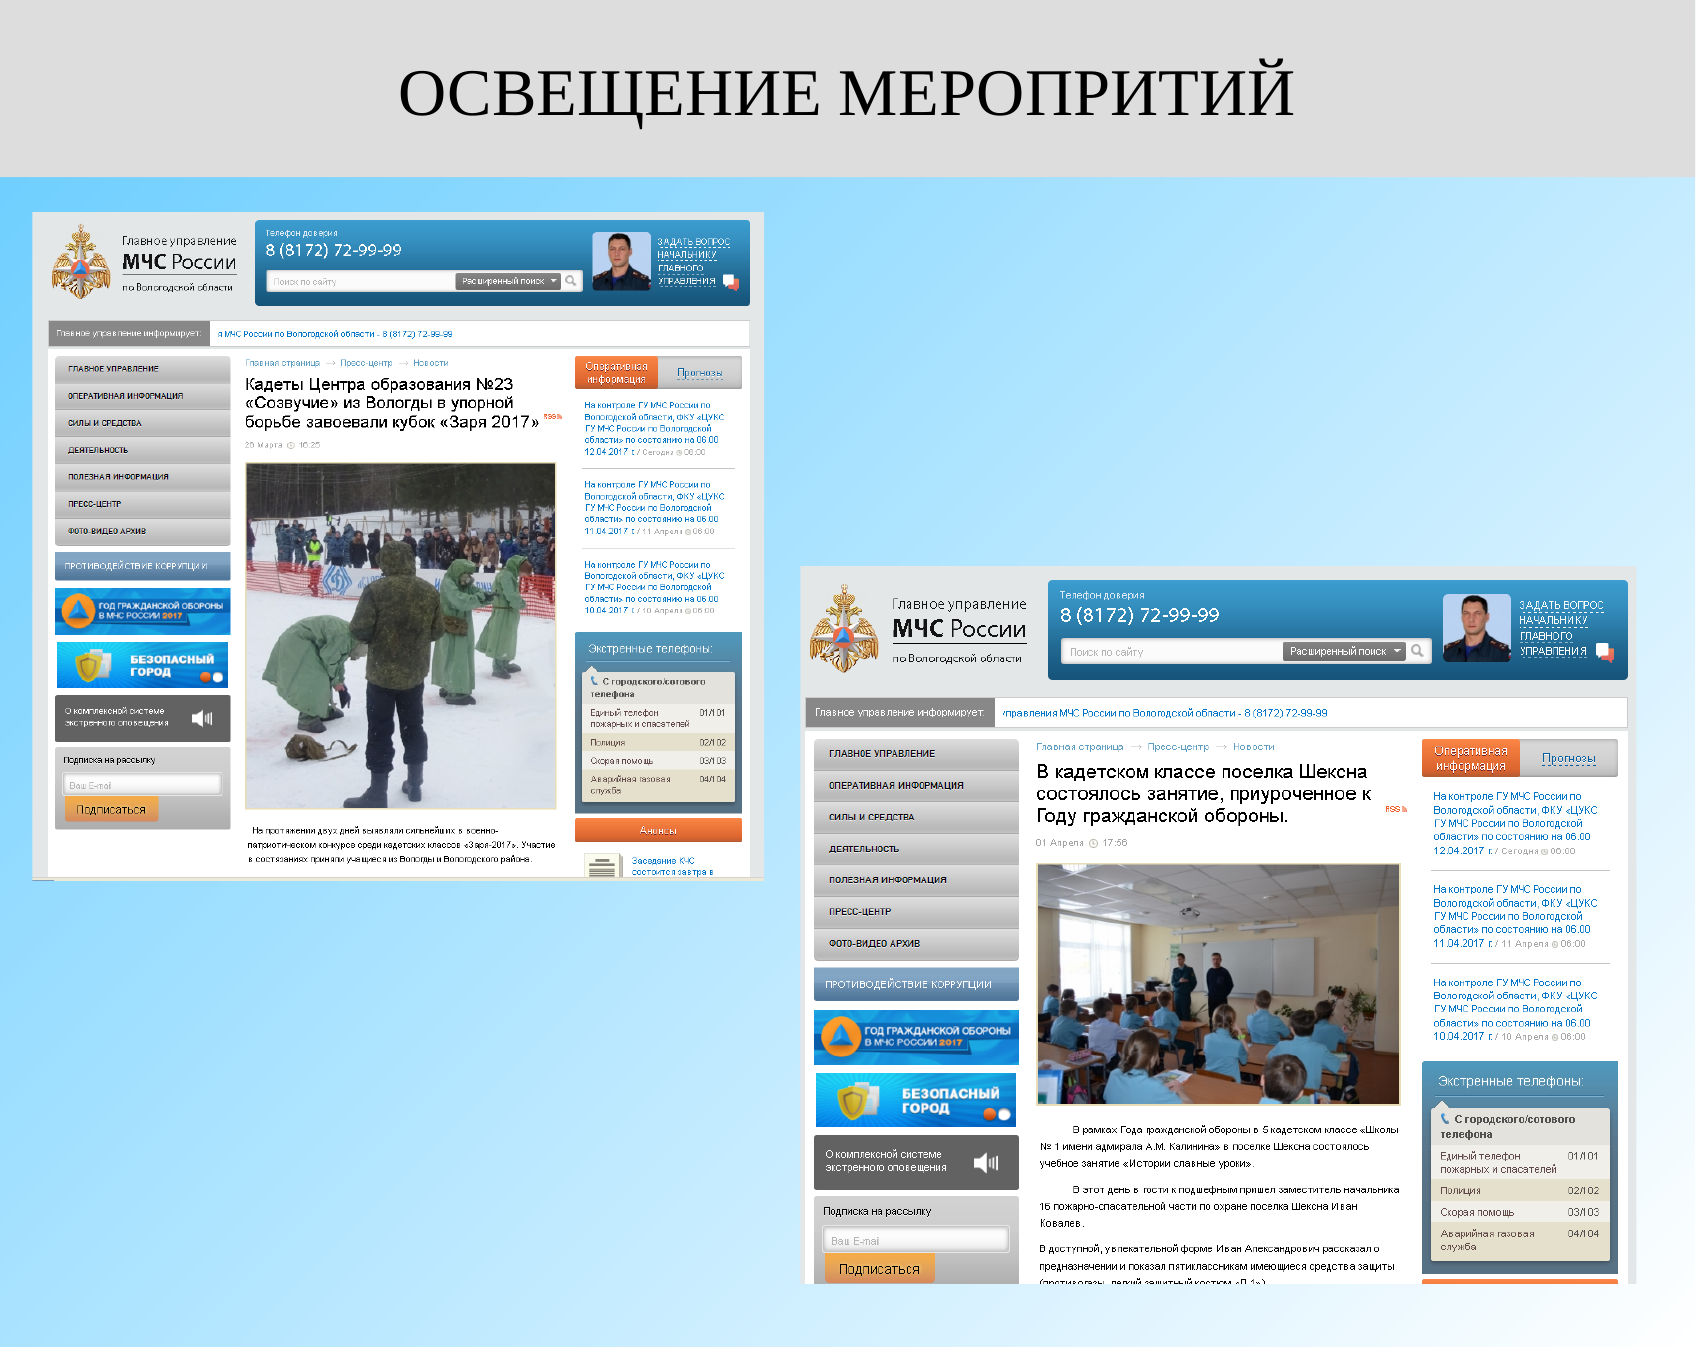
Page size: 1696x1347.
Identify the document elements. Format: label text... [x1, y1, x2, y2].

picture [32, 212, 765, 881]
text_box ОСВЕЩЕНИЕ МЕРОПРИТИЙ [0, 0, 1696, 178]
picture [799, 566, 1637, 1285]
